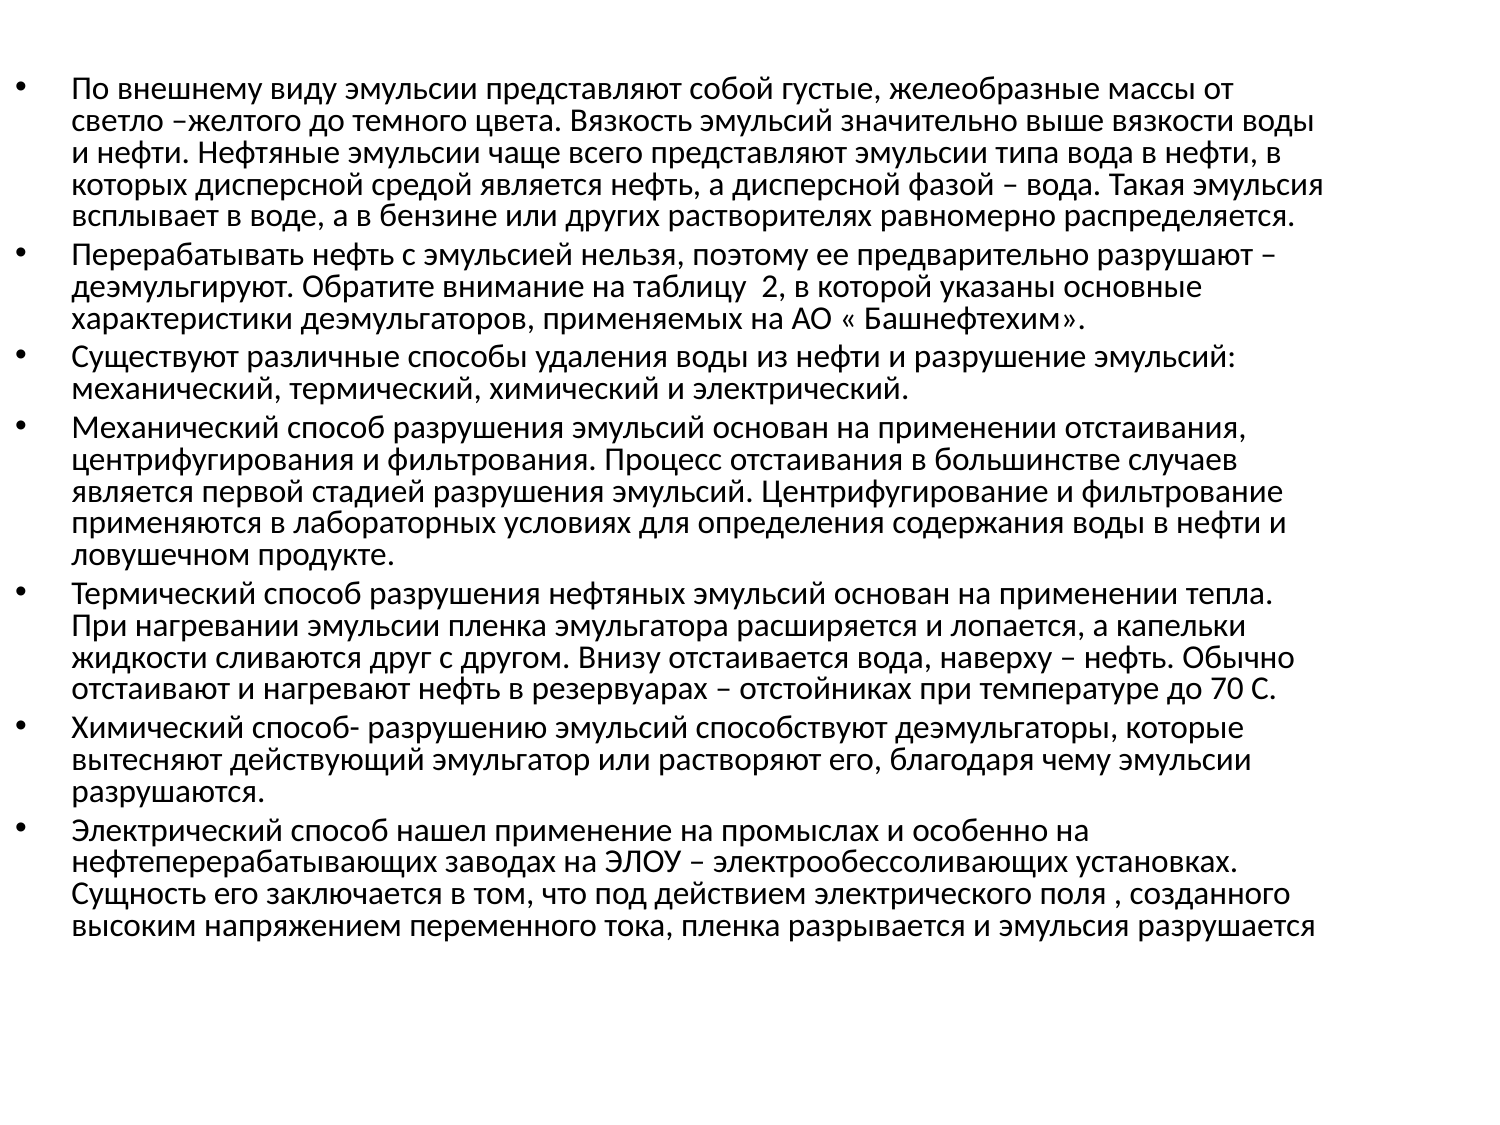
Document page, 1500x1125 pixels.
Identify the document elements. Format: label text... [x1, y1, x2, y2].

list По внешнему виду эмульсии представляют собой густые, желеобразные массы от светло –желтого до темного цвета. Вязкость эмульсий значительно выше вязкости воды и нефти. Нефтяные эмульсии чаще всего представляют эмульсии типа вода в нефти, в которых дисперсной средой является нефть, а дисперсной фазой – вода. Такая эмульсия всплывает в воде, а в бензине или других растворителях равномерно распределяется. Перерабатывать нефть с эмульсией нельзя, поэтому ее предварительно разрушают – деэмульгируют. Обратите внимание на таблицу 2, в которой указаны основные характеристики деэмульгаторов, применяемых на АО « Башнефтехим». Существуют различные способы удаления воды из нефти и разрушение эмульсий: механический, термический, химический и электрический. Механический способ разрушения эмульсий основан на применении отстаивания, центрифугирования и фильтрования. Процесс отстаивания в большинстве случаев является первой стадией разрушения эмульсий. Центрифугирование и фильтрование применяются в лабораторных условиях для определения содержания воды в нефти и ловушечном продукте. Термический способ разрушения нефтяных эмульсий основан на применении тепла. При нагревании эмульсии пленка эмульгатора расширяется и лопается, а капельки жидкости сливаются друг с другом. Внизу отстаивается вода, наверху – нефть. Обычно отстаивают и нагревают нефть в резервуарах – отстойниках при температуре до 70 С. Химический способ- разрушению эмульсий способствуют деэмульгаторы, которые вытесняют действующий эмульгатор или растворяют его, благодаря чему эмульсии разрушаются. Электрический способ нашел применение на промыслах и особенно на нефтеперерабатывающих заводах на ЭЛОУ – электрообессоливающих установках. Сущность его заключается в том, что под действием электрического поля , созданного высоким напряжением переменного тока, пленка разрывается и эмульсия разрушается [0, 66, 1351, 1083]
